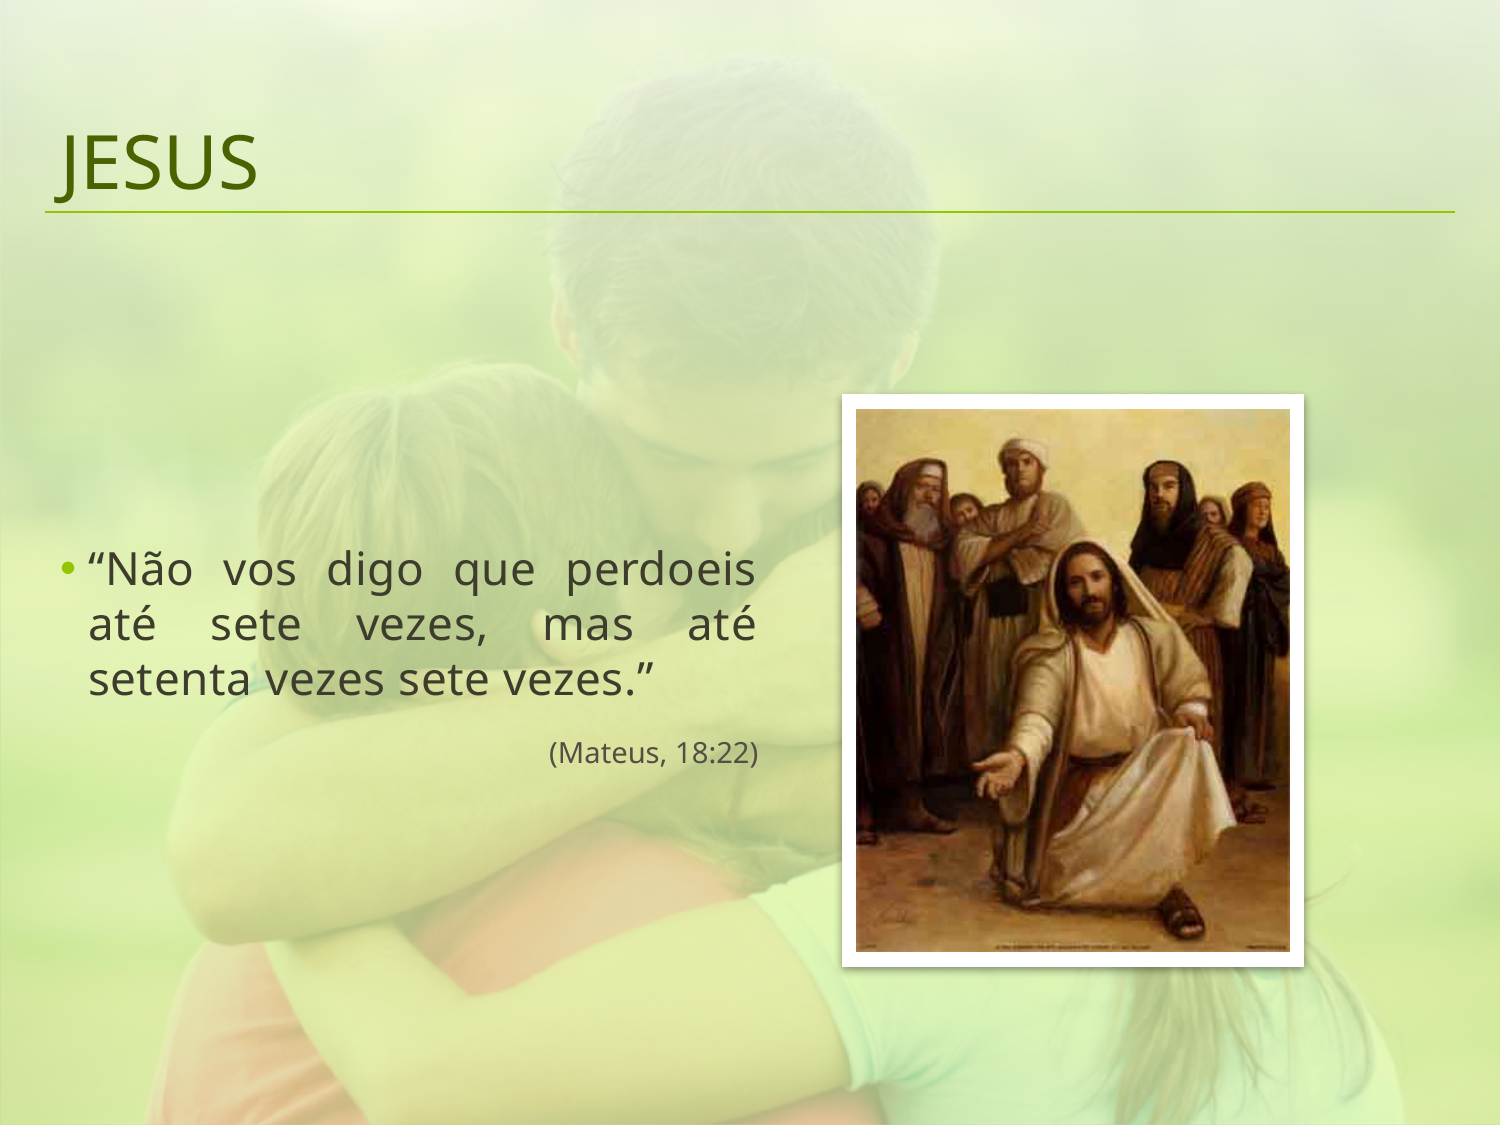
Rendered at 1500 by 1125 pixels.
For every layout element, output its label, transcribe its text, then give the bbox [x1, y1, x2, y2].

list “Não vos digo que perdoeis até sete vezes, mas até setenta vezes sete vezes.” (Mateus, 18:22) [45, 231, 774, 1077]
picture [856, 408, 1290, 953]
title Jesus [45, 37, 1455, 213]
